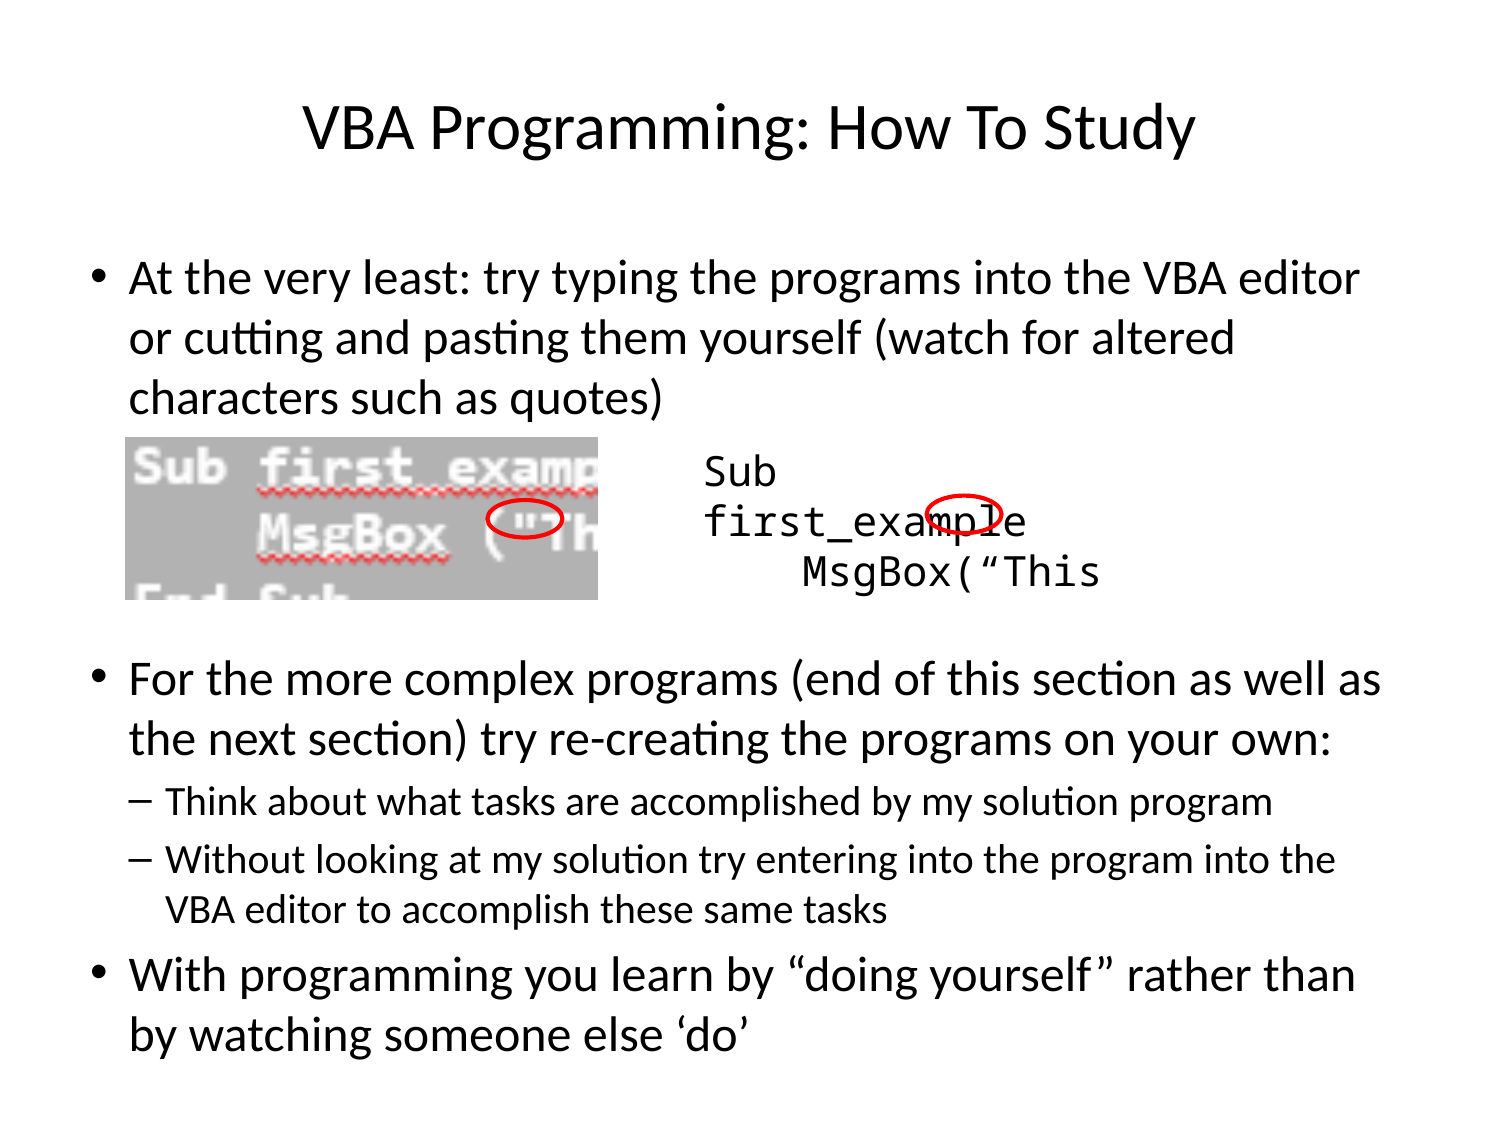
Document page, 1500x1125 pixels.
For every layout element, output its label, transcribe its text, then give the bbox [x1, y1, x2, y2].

title VBA Programming: How To Study [75, 45, 1425, 200]
list At the very least: try typing the programs into the VBA editor or cutting and pasting them yourself (watch for altered characters such as quotes) For the more complex programs (end of this section as well as the next section) try re-creating the programs on your own: Think about what tasks are accomplished by my solution program Without looking at my solution try entering into the program into the VBA editor to accomplish these same tasks With programming you learn by “doing yourself” rather than by watching someone else ‘do’ [75, 237, 1425, 1063]
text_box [124, 437, 1126, 601]
